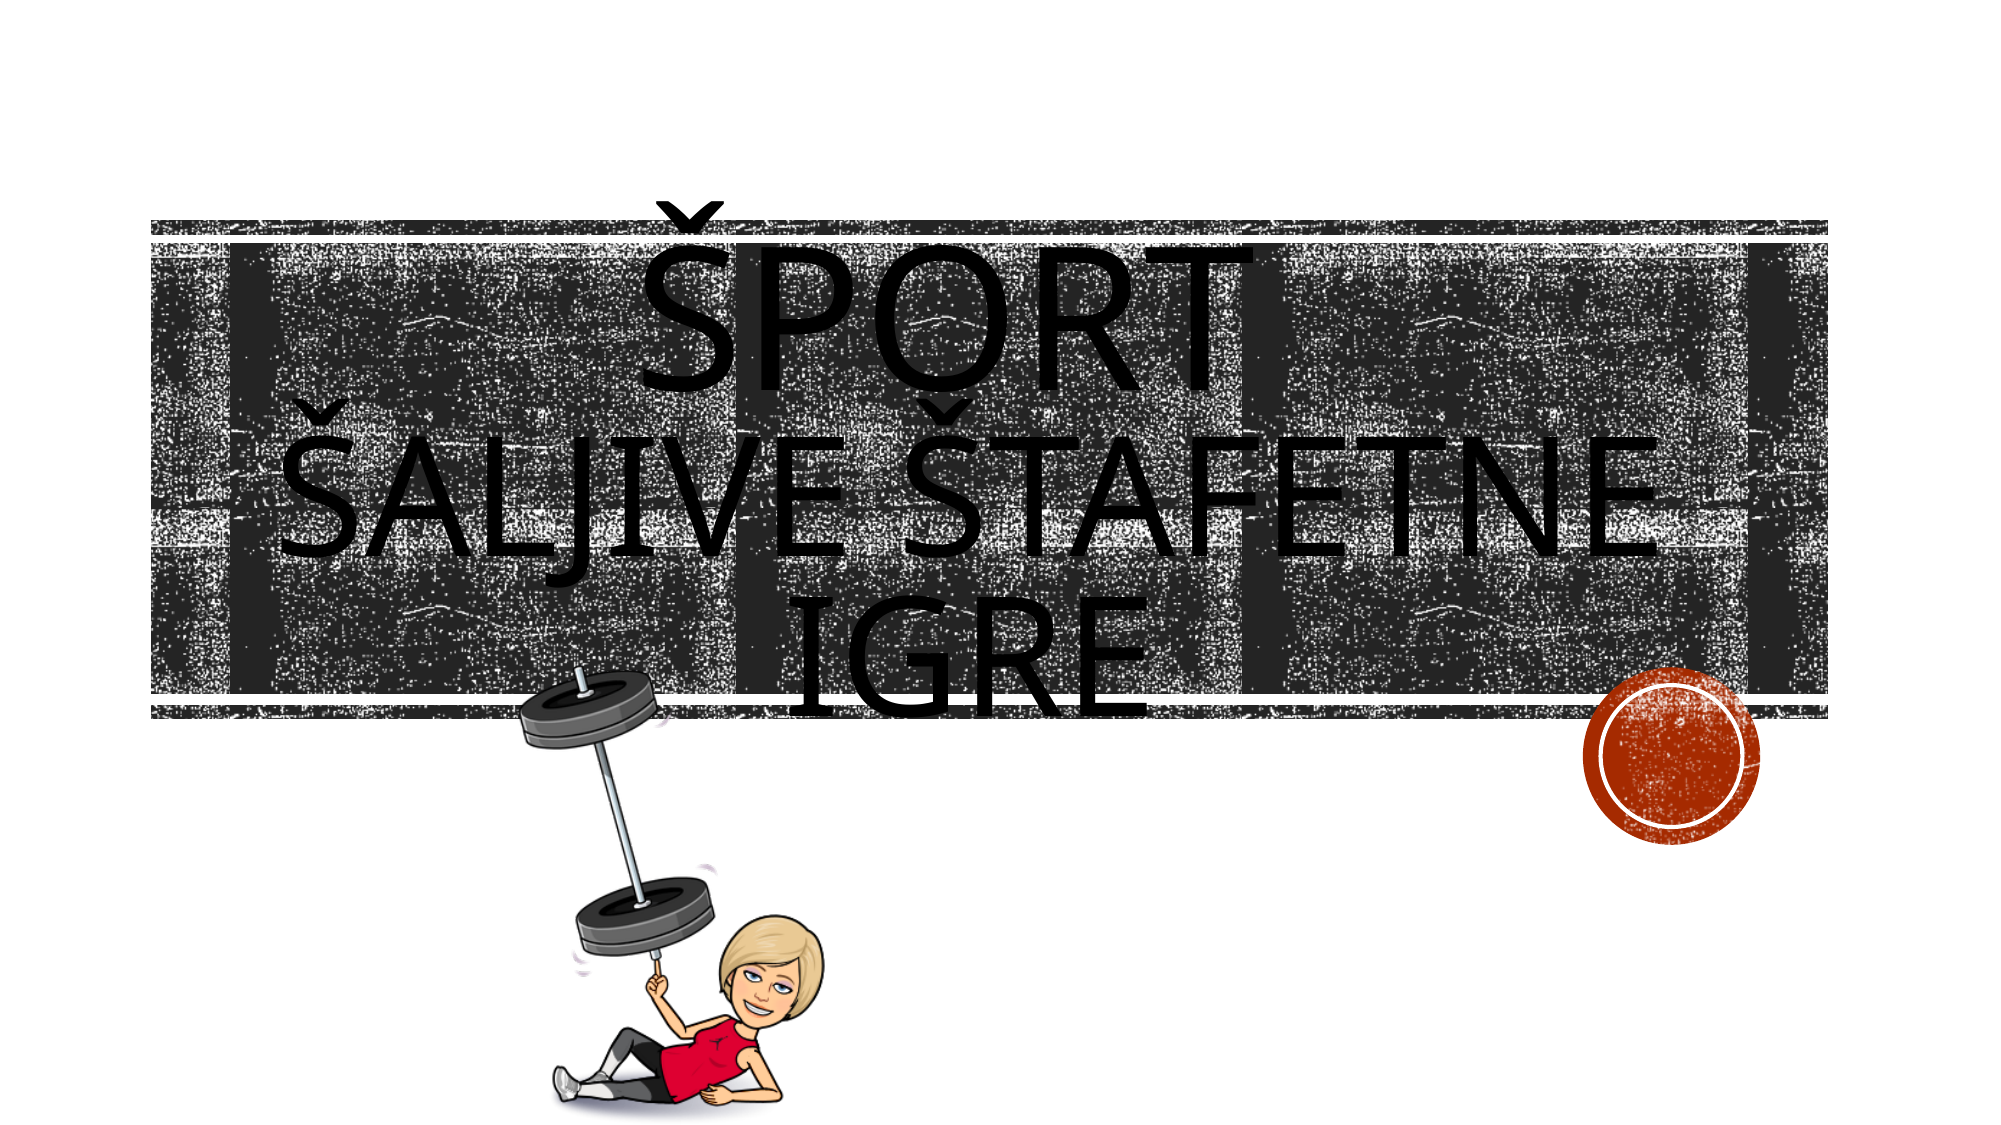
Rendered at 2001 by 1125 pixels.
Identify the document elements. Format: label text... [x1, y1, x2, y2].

picture [437, 656, 921, 1125]
title Šport šaljive štafetne igre [153, 243, 1789, 742]
